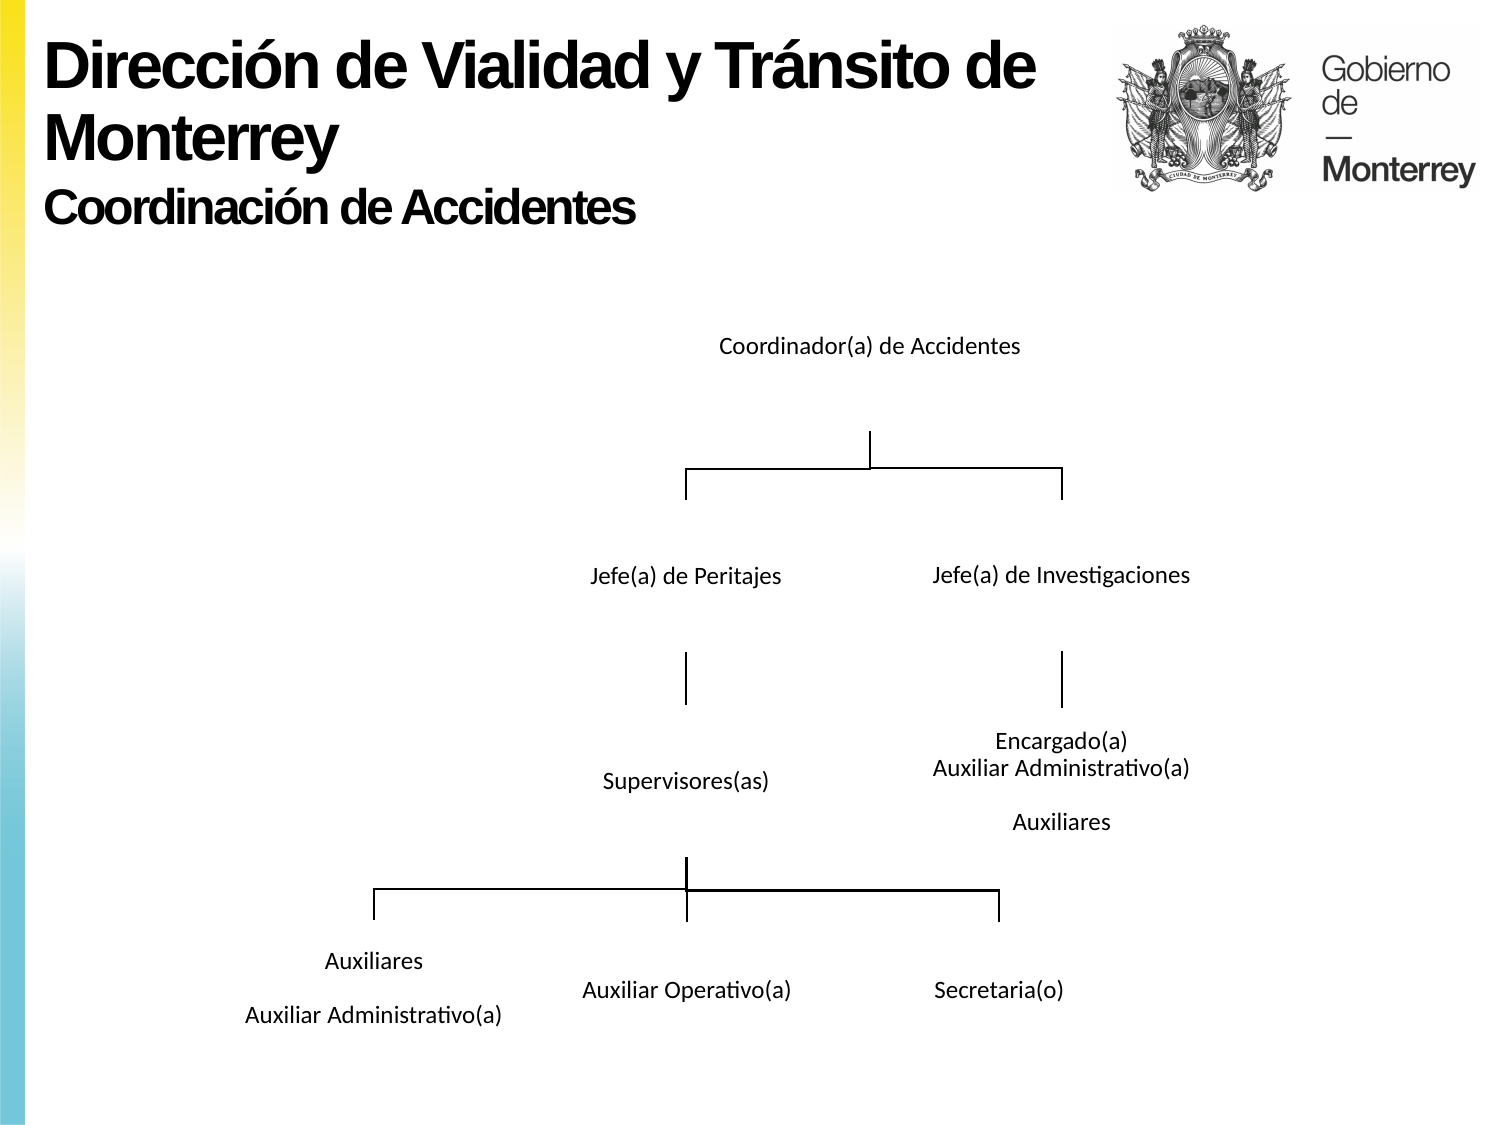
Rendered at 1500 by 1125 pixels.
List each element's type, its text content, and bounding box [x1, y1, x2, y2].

text_box Dirección de Vialidad y Tránsito de Monterrey Coordinación de Accidentes [28, 23, 1149, 243]
picture [1149, 23, 1480, 194]
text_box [68, 262, 1415, 1060]
picture [0, 0, 25, 1125]
